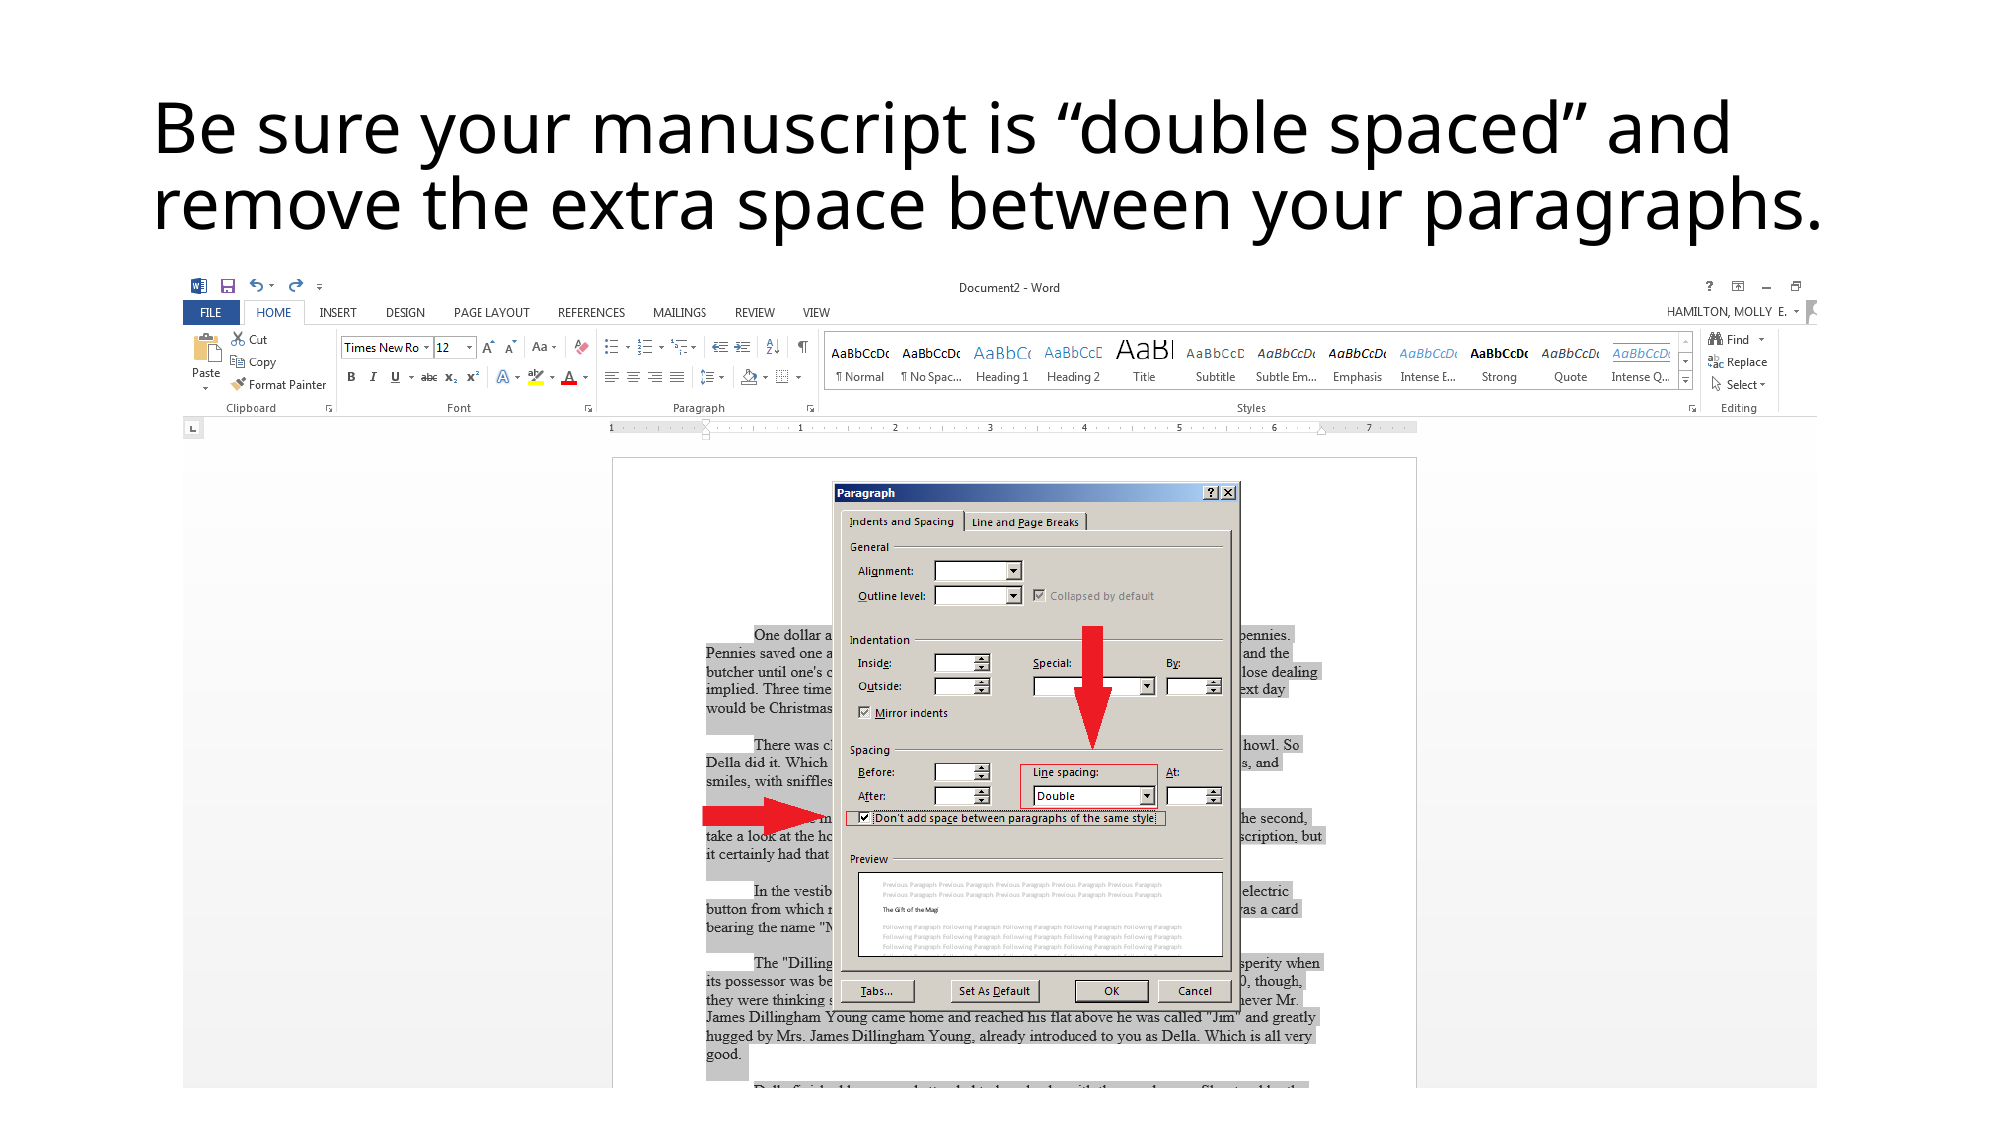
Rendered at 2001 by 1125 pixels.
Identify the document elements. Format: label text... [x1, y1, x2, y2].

title Be sure your manuscript is “double spaced” and remove the extra space between your paragraphs. [137, 59, 1863, 278]
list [182, 277, 1817, 1088]
